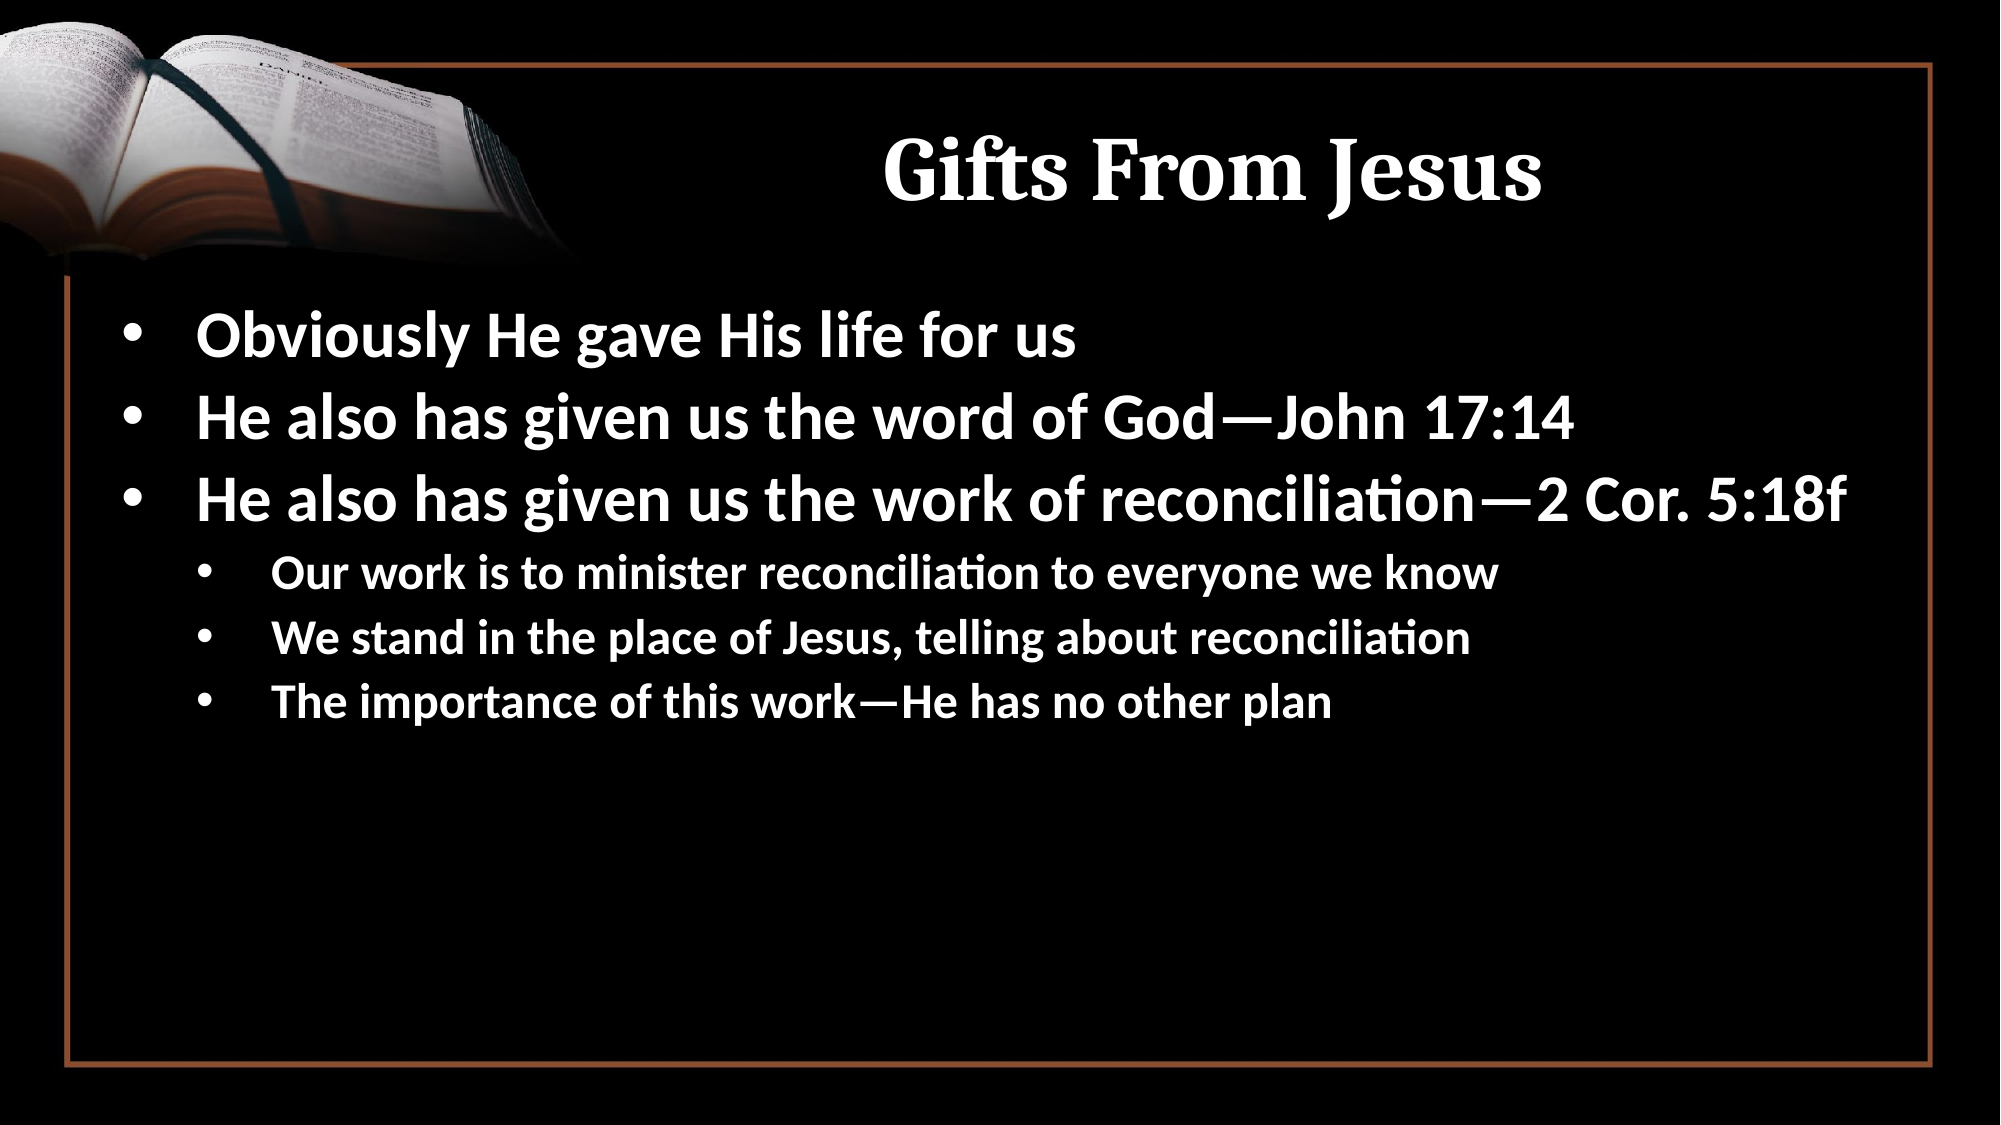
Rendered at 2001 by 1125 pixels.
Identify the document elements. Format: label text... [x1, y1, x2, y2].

picture [0, 0, 2000, 1125]
title Gifts From Jesus [488, 49, 1940, 292]
list Obviously He gave His life for us He also has given us the word of God—John 17:14 He also has given us the work of reconciliation—2 Cor. 5:18f Our work is to minister reconciliation to everyone we know We stand in the place of Jesus, telling about reconciliation The importance of this work—He has no other plan [31, 292, 1940, 1125]
